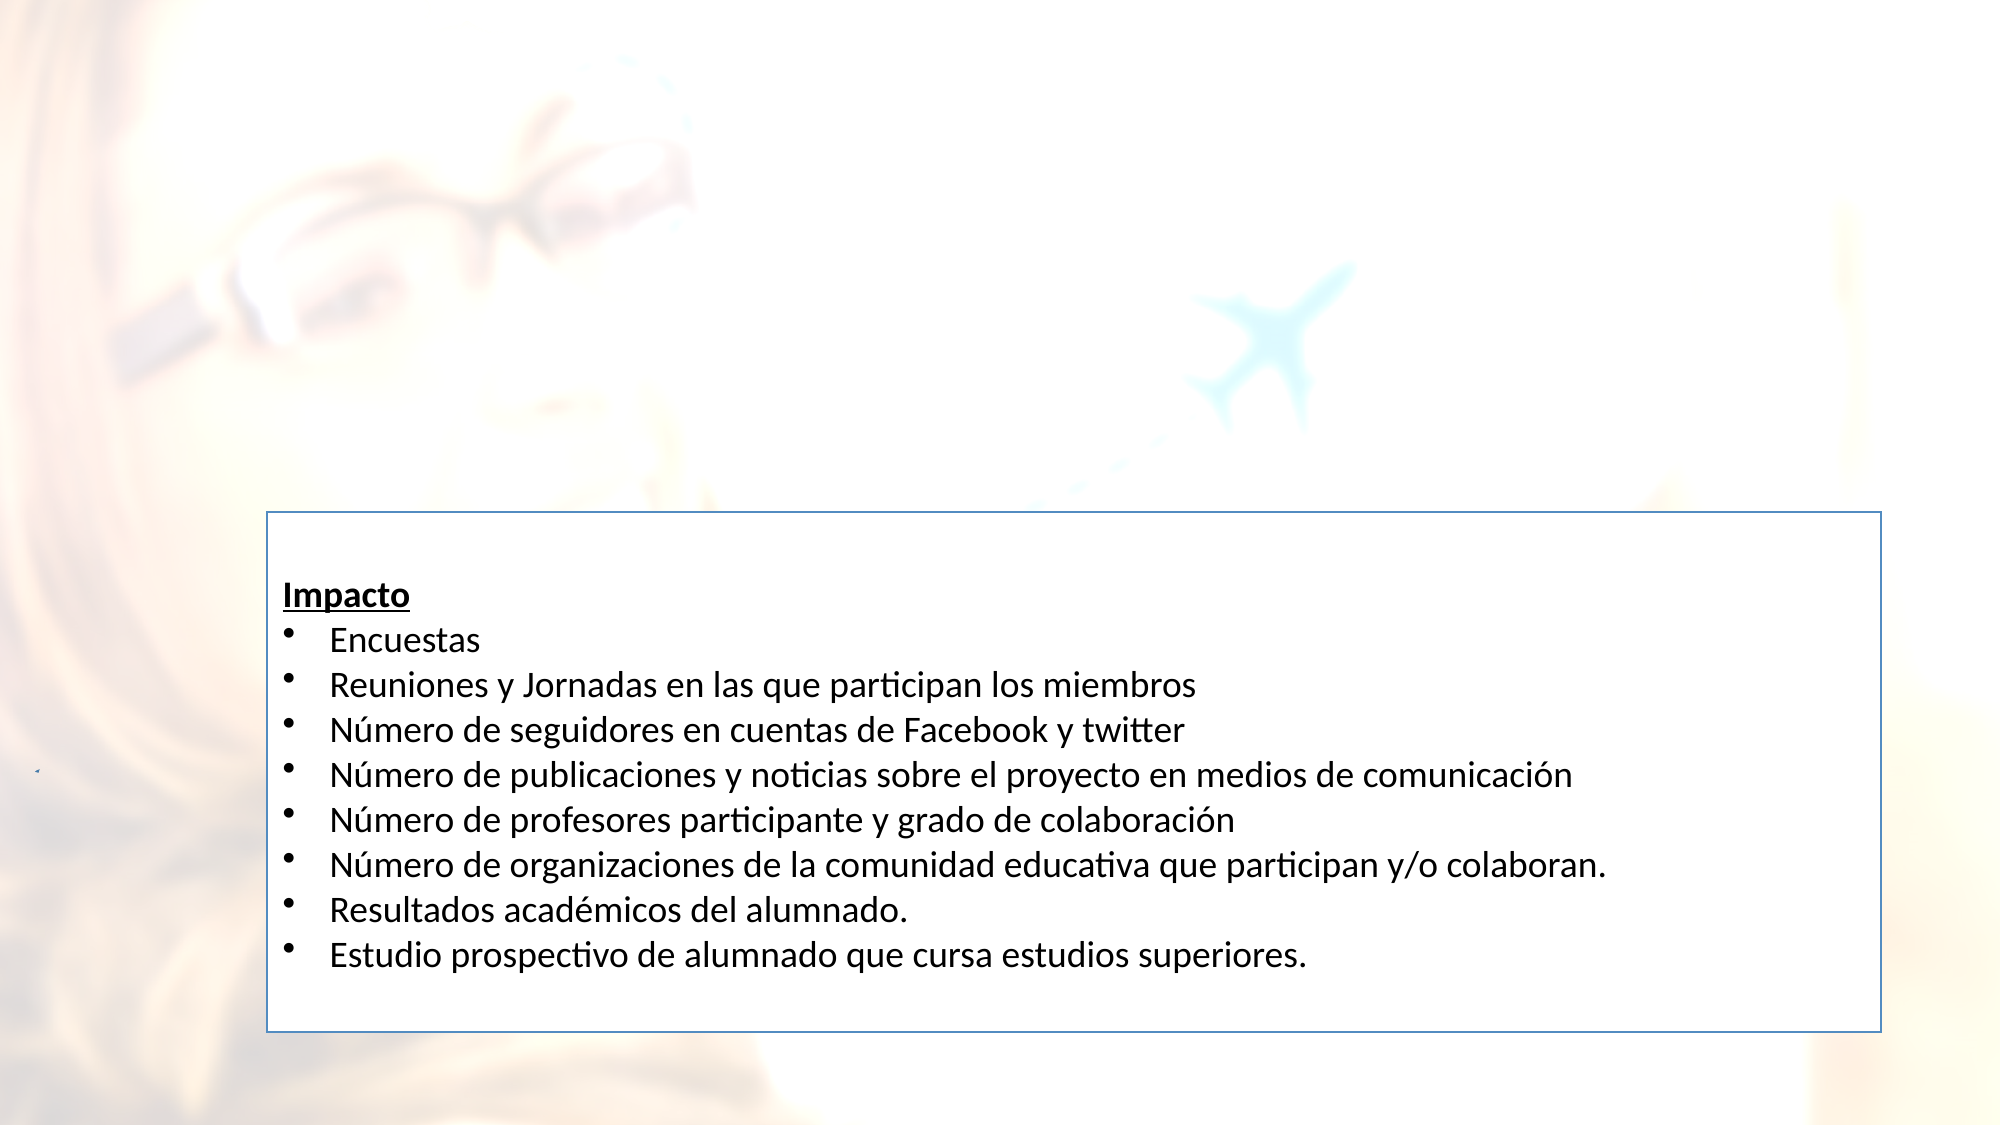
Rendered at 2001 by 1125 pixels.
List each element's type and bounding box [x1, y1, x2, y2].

text_box [32, 57, 1882, 1097]
picture [0, 0, 2000, 1125]
